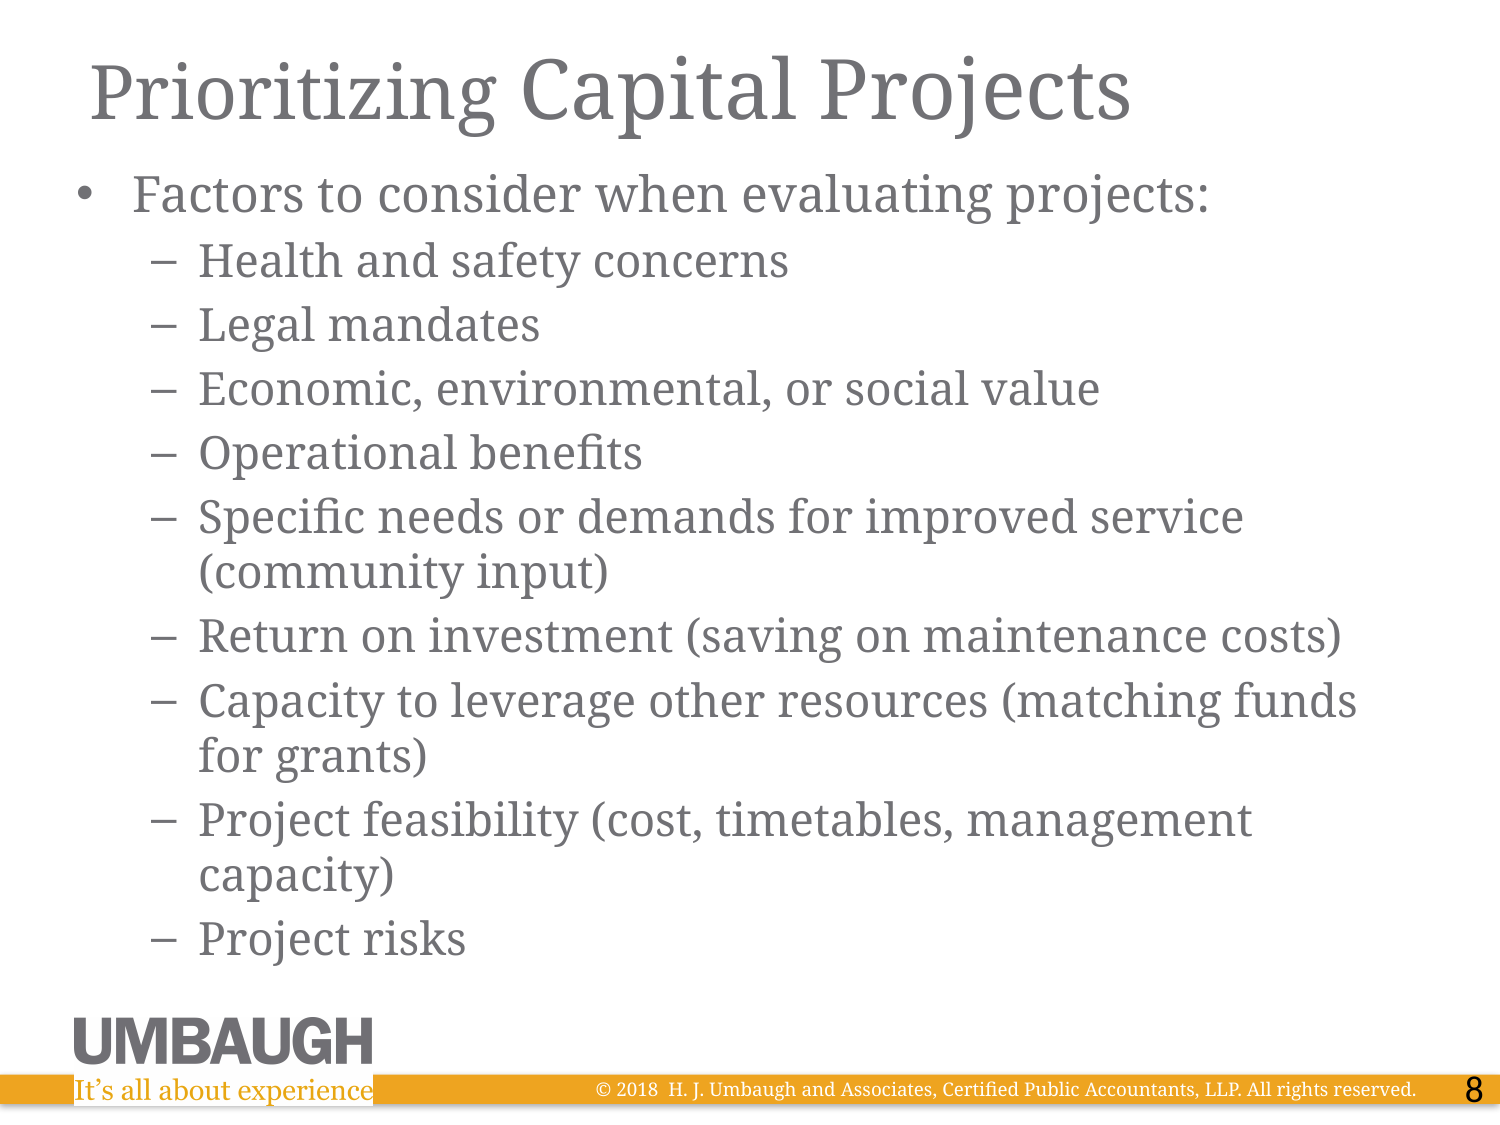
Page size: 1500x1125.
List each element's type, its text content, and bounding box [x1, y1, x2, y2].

list Factors to consider when evaluating projects: Health and safety concerns Legal mandates Economic, environmental, or social value Operational benefits Specific needs or demands for improved service (community input) Return on investment (saving on maintenance costs) Capacity to leverage other resources (matching funds for grants) Project feasibility (cost, timetables, management capacity) Project risks [61, 154, 1425, 1009]
title Prioritizing Capital Projects [75, 28, 1425, 154]
slide_number 8 [1148, 1057, 1499, 1118]
picture [74, 1017, 373, 1106]
